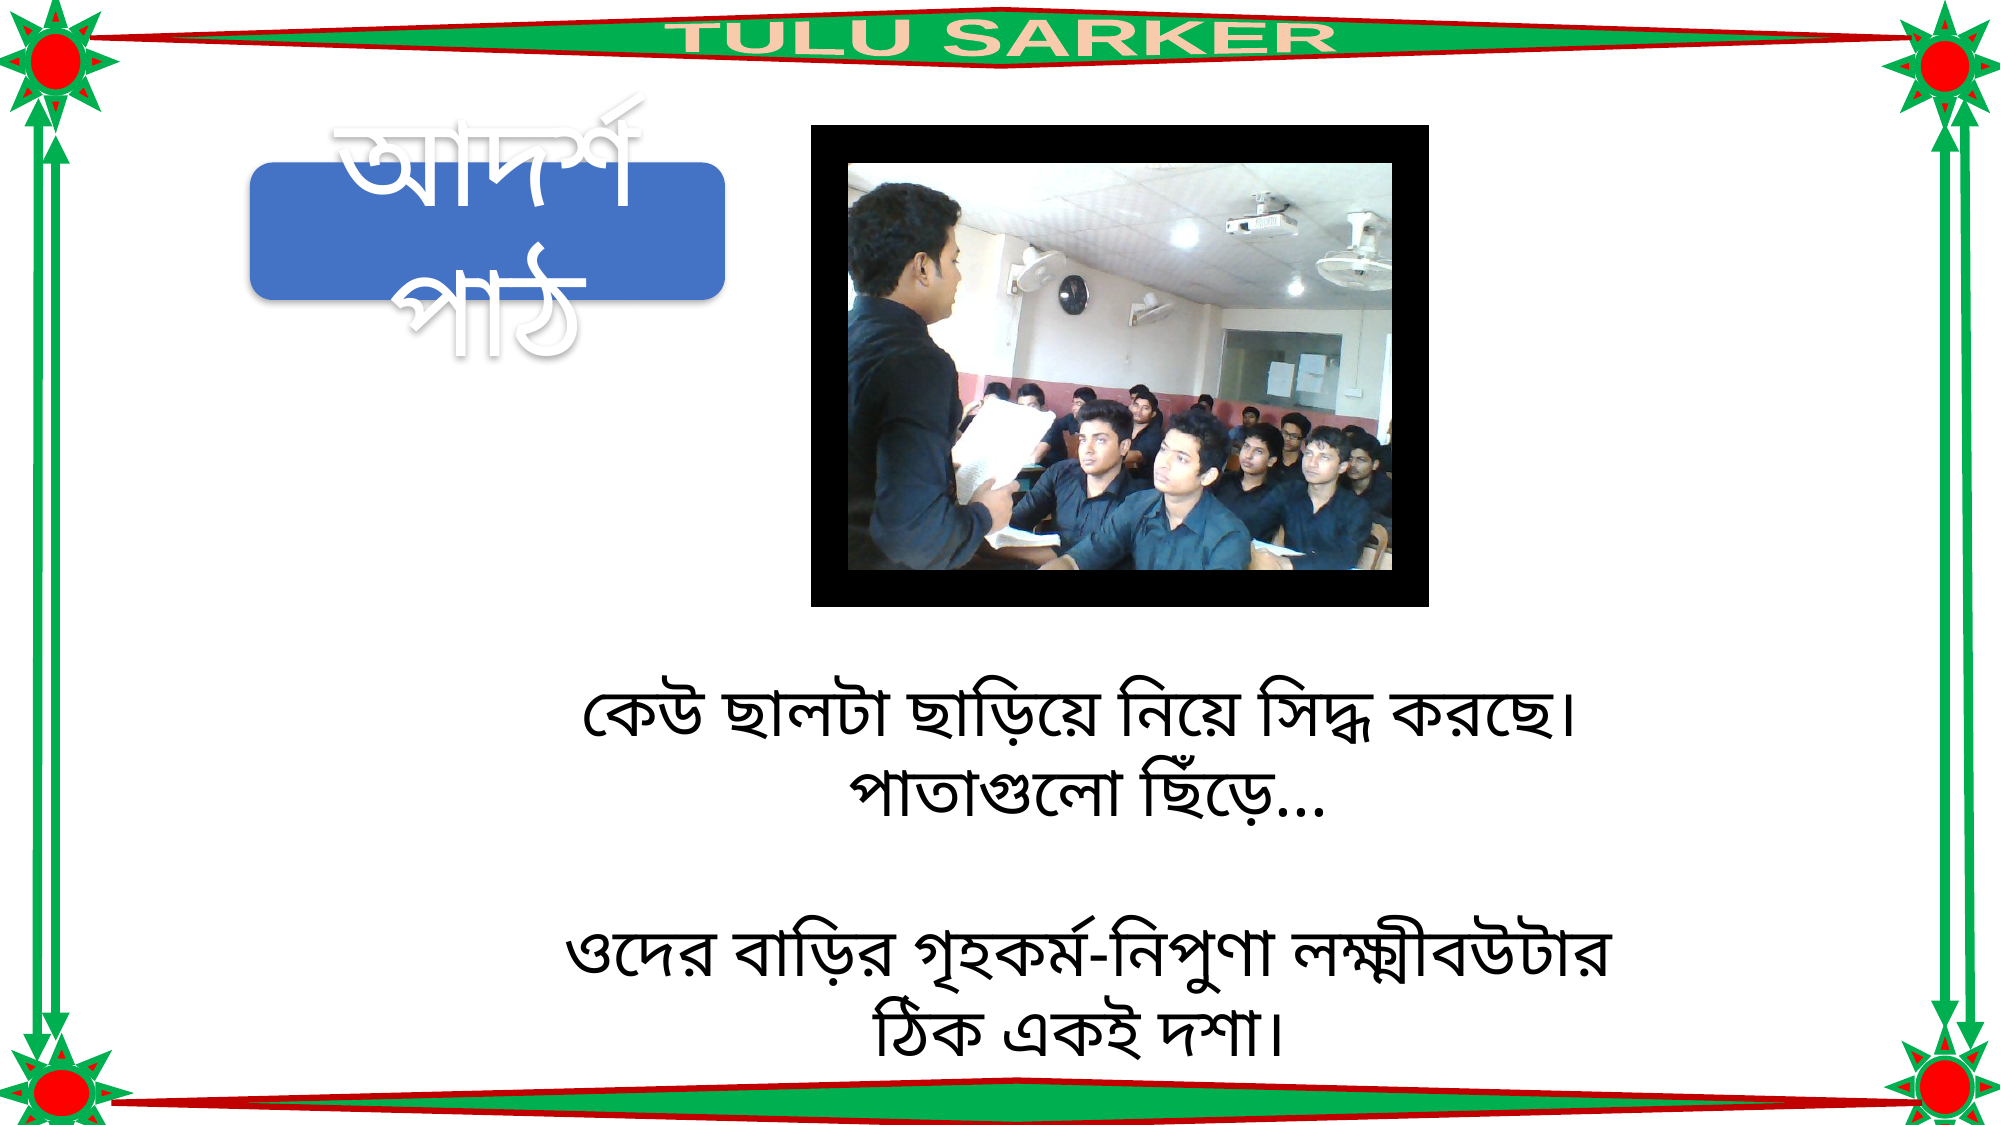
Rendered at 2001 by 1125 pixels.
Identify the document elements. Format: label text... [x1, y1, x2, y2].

text_box কেউ ছালটা ছাড়িয়ে নিয়ে সিদ্ধ করছে। পাতাগুলো ছিঁড়ে... ওদের বাড়ির গৃহকর্ম-নিপুণা লক্ষ্মীবউটার ঠিক একই দশা। [487, 662, 1690, 1077]
text_box আদর্শ পাঠ [248, 161, 726, 301]
picture [848, 162, 1392, 570]
